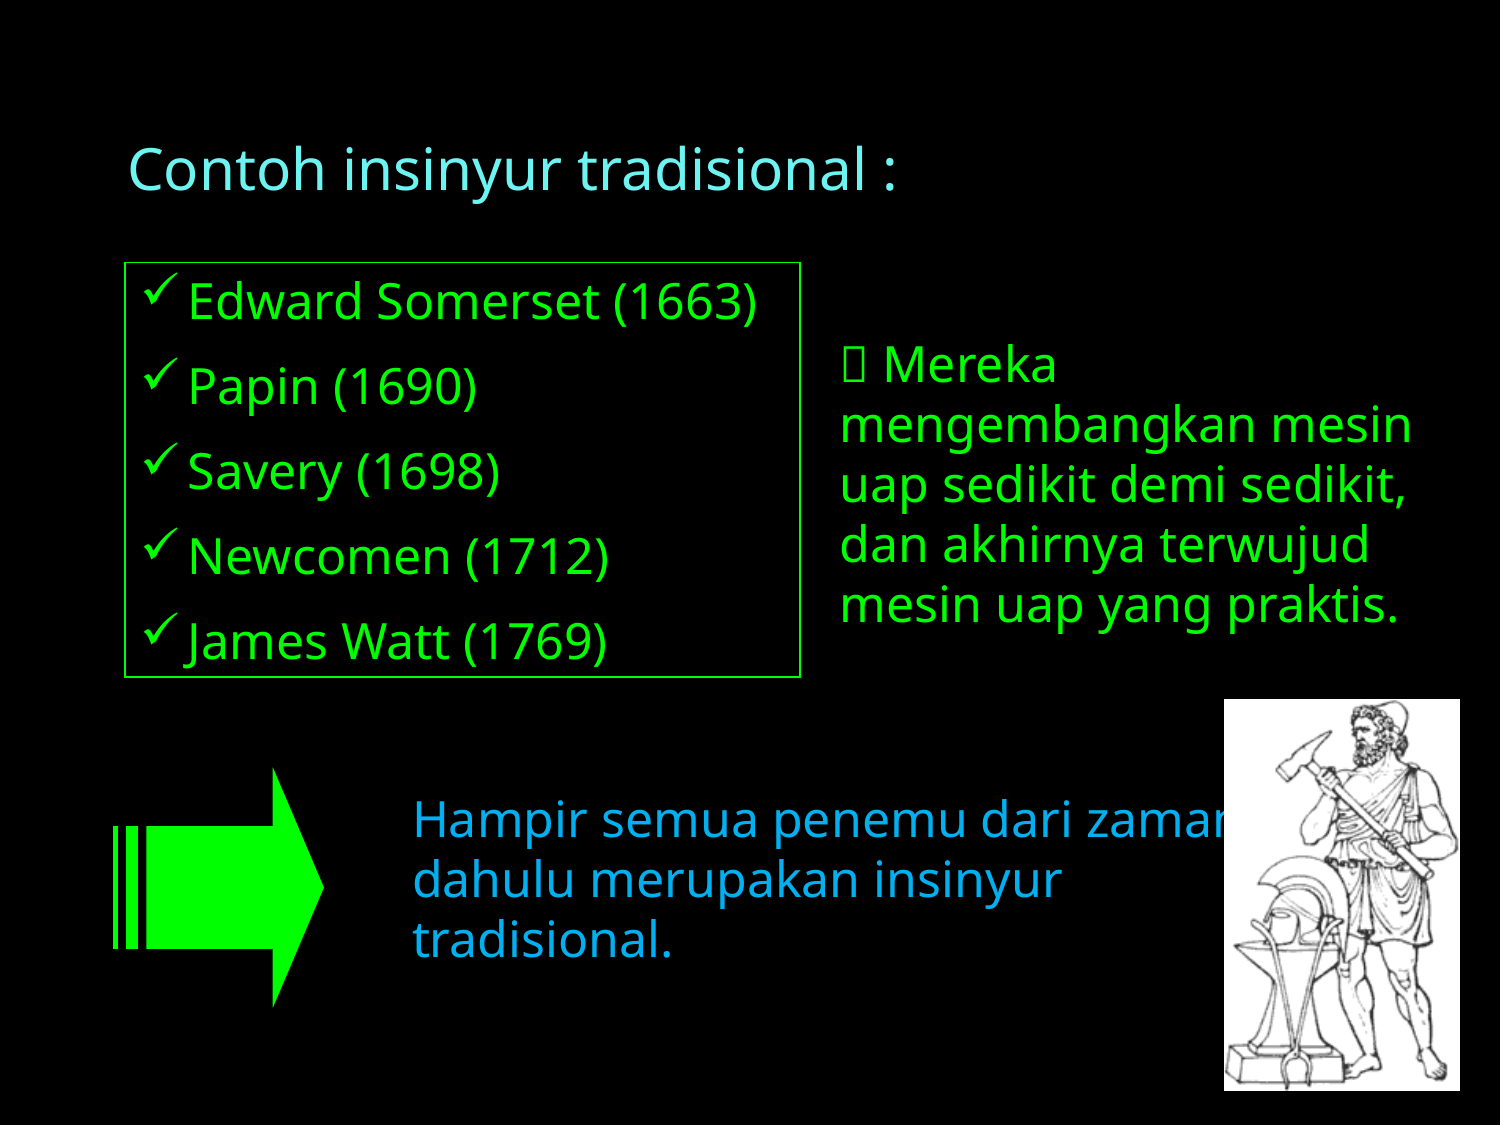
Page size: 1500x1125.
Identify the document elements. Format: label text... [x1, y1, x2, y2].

text_box Contoh insinyur tradisional : [112, 125, 1400, 210]
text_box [112, 762, 1219, 1013]
text_box  Mereka mengembangkan mesin uap sedikit demi sedikit, dan akhirnya terwujud mesin uap yang praktis. [824, 324, 1488, 640]
text_box Edward Somerset (1663) Papin (1690) Savery (1698) Newcomen (1712) James Watt (1769) [124, 262, 800, 678]
picture [1224, 699, 1460, 1091]
